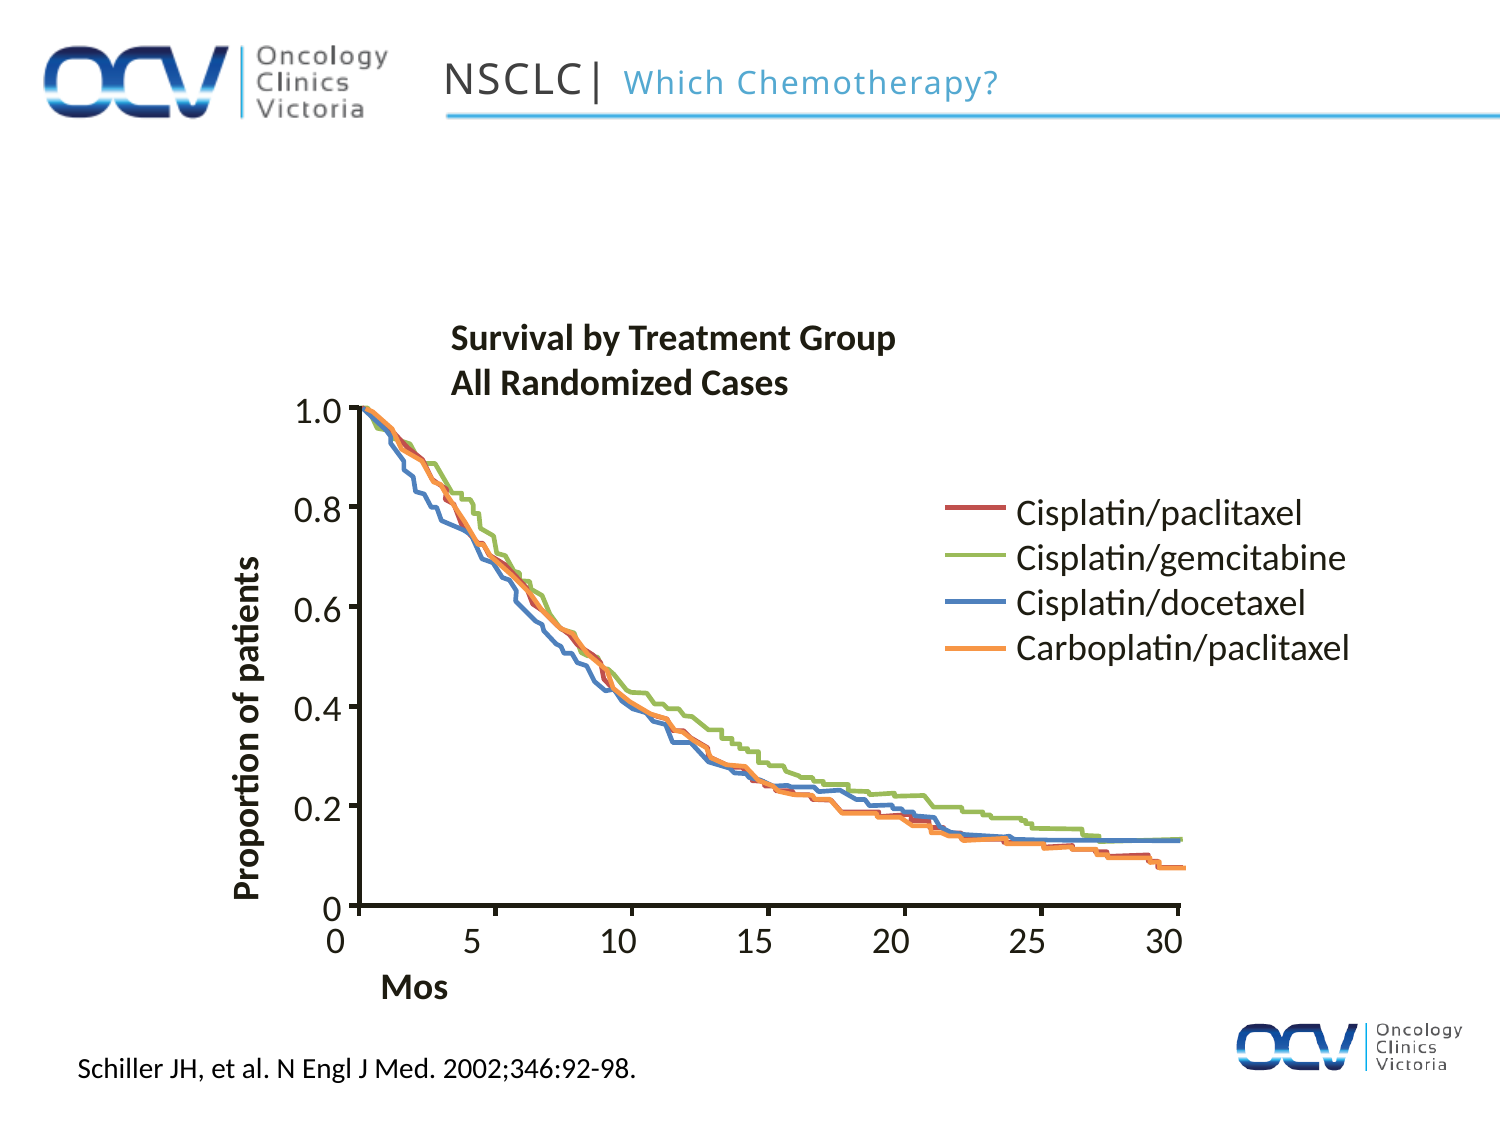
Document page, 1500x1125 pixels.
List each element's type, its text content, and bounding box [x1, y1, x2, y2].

text_box 0.2 [274, 776, 357, 837]
text_box 0.6 [274, 577, 357, 638]
text_box Survival by Treatment Group All Randomized Cases [436, 305, 1245, 410]
text_box [362, 408, 588, 656]
text_box [428, 442, 1181, 841]
picture [1217, 986, 1481, 1108]
text_box 30 [1129, 908, 1225, 968]
text_box 0.8 [274, 477, 357, 538]
text_box 25 [993, 913, 1089, 968]
text_box 0 [311, 908, 406, 968]
text_box 10 [584, 913, 679, 968]
picture [2, 5, 1500, 195]
text_box Proportion of patients [213, 401, 274, 656]
text_box [993, 839, 1006, 843]
text_box 1.0 [261, 378, 357, 439]
text_box 0 [261, 876, 357, 936]
text_box Proportion of patients [213, 665, 274, 917]
text_box 0.4 [274, 677, 357, 737]
text_box Cisplatin/paclitaxel Cisplatin/gemcitabine Cisplatin/docetaxel Carboplatin/paclitaxel [1001, 480, 1433, 676]
text_box [365, 408, 1186, 868]
text_box Schiller JH, et al. N Engl J Med. 2002;346:92-98. [63, 1042, 1212, 1093]
text_box [372, 418, 384, 430]
text_box 5 [447, 913, 543, 968]
text_box 15 [720, 913, 816, 968]
text_box Mos [365, 954, 1174, 1015]
text_box 20 [857, 913, 952, 968]
